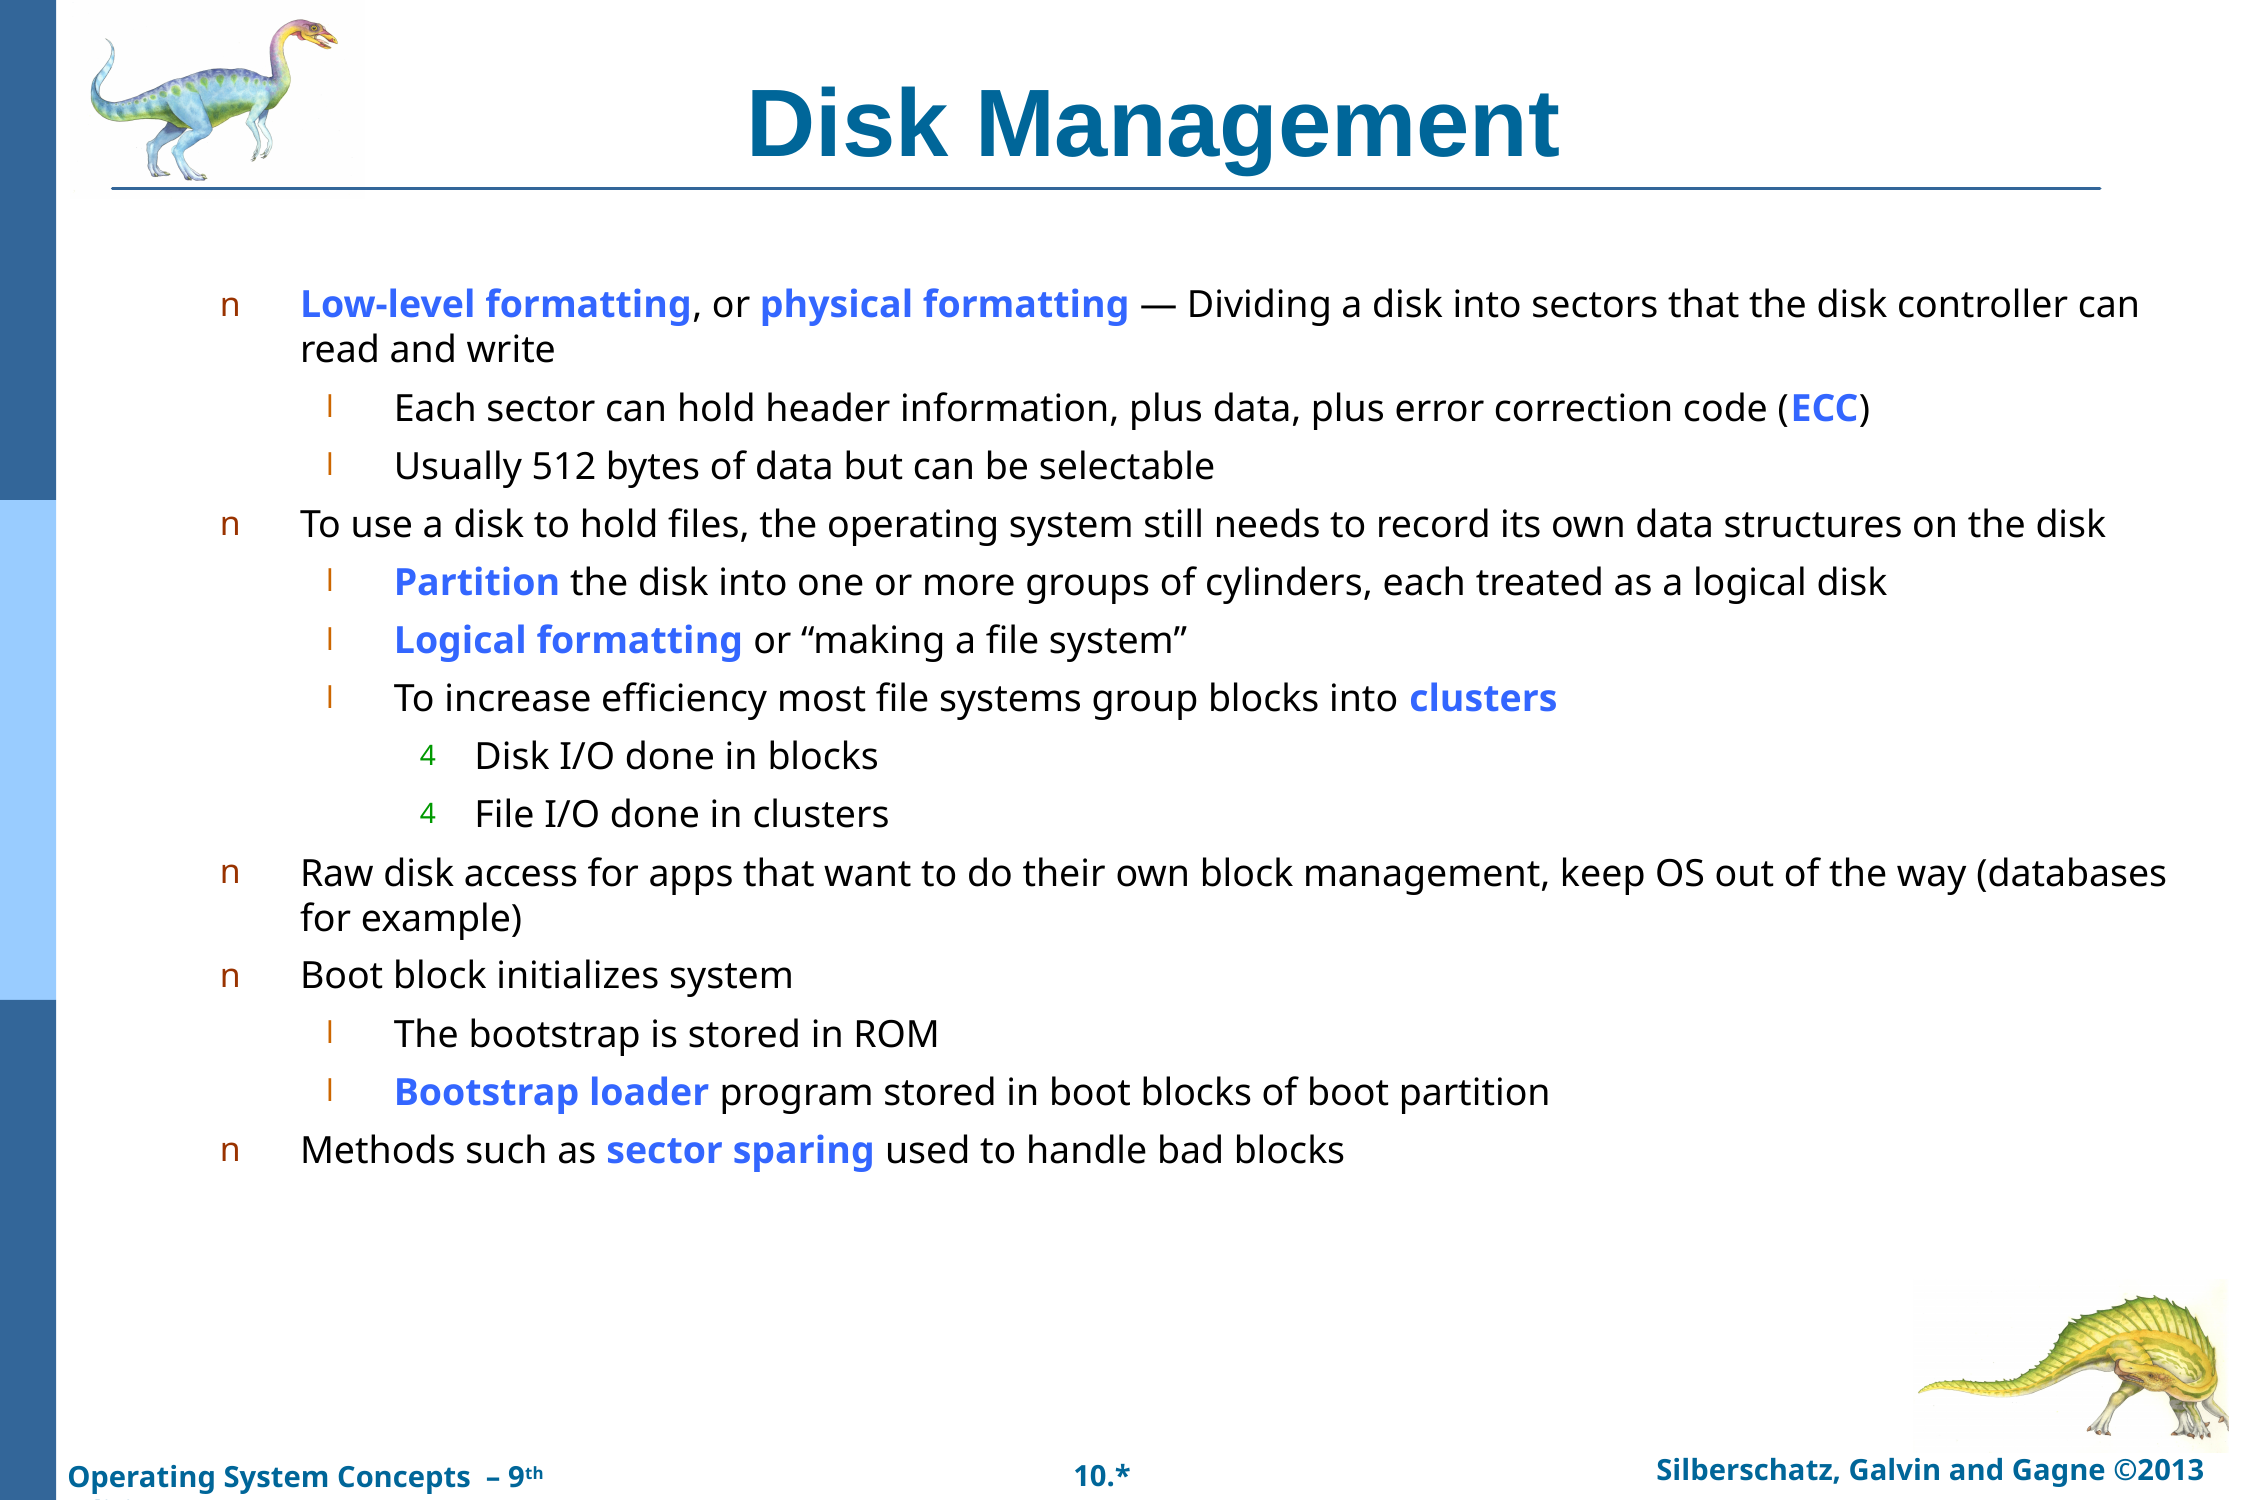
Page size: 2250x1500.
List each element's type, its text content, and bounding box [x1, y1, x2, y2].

picture [1913, 1279, 2229, 1453]
picture [70, 0, 365, 199]
list Low-level formatting, or physical formatting — Dividing a disk into sectors that the disk controller can read and write Each sector can hold header information, plus data, plus error correction code (ECC) Usually 512 bytes of data but can be selectable To use a disk to hold files, the operating system still needs to record its own data structures on the disk Partition the disk into one or more groups of cylinders, each treated as a logical disk Logical formatting or “making a file system” To increase efficiency most file systems group blocks into clusters Disk I/O done in blocks File I/O done in clusters Raw disk access for apps that want to do their own block management, keep OS out of the way (databases for example) Boot block initializes system The bootstrap is stored in ROM Bootstrap loader program stored in boot blocks of boot partition Methods such as sector sparing used to handle bad blocks [198, 269, 2224, 1261]
title Disk Management [170, 60, 2138, 187]
